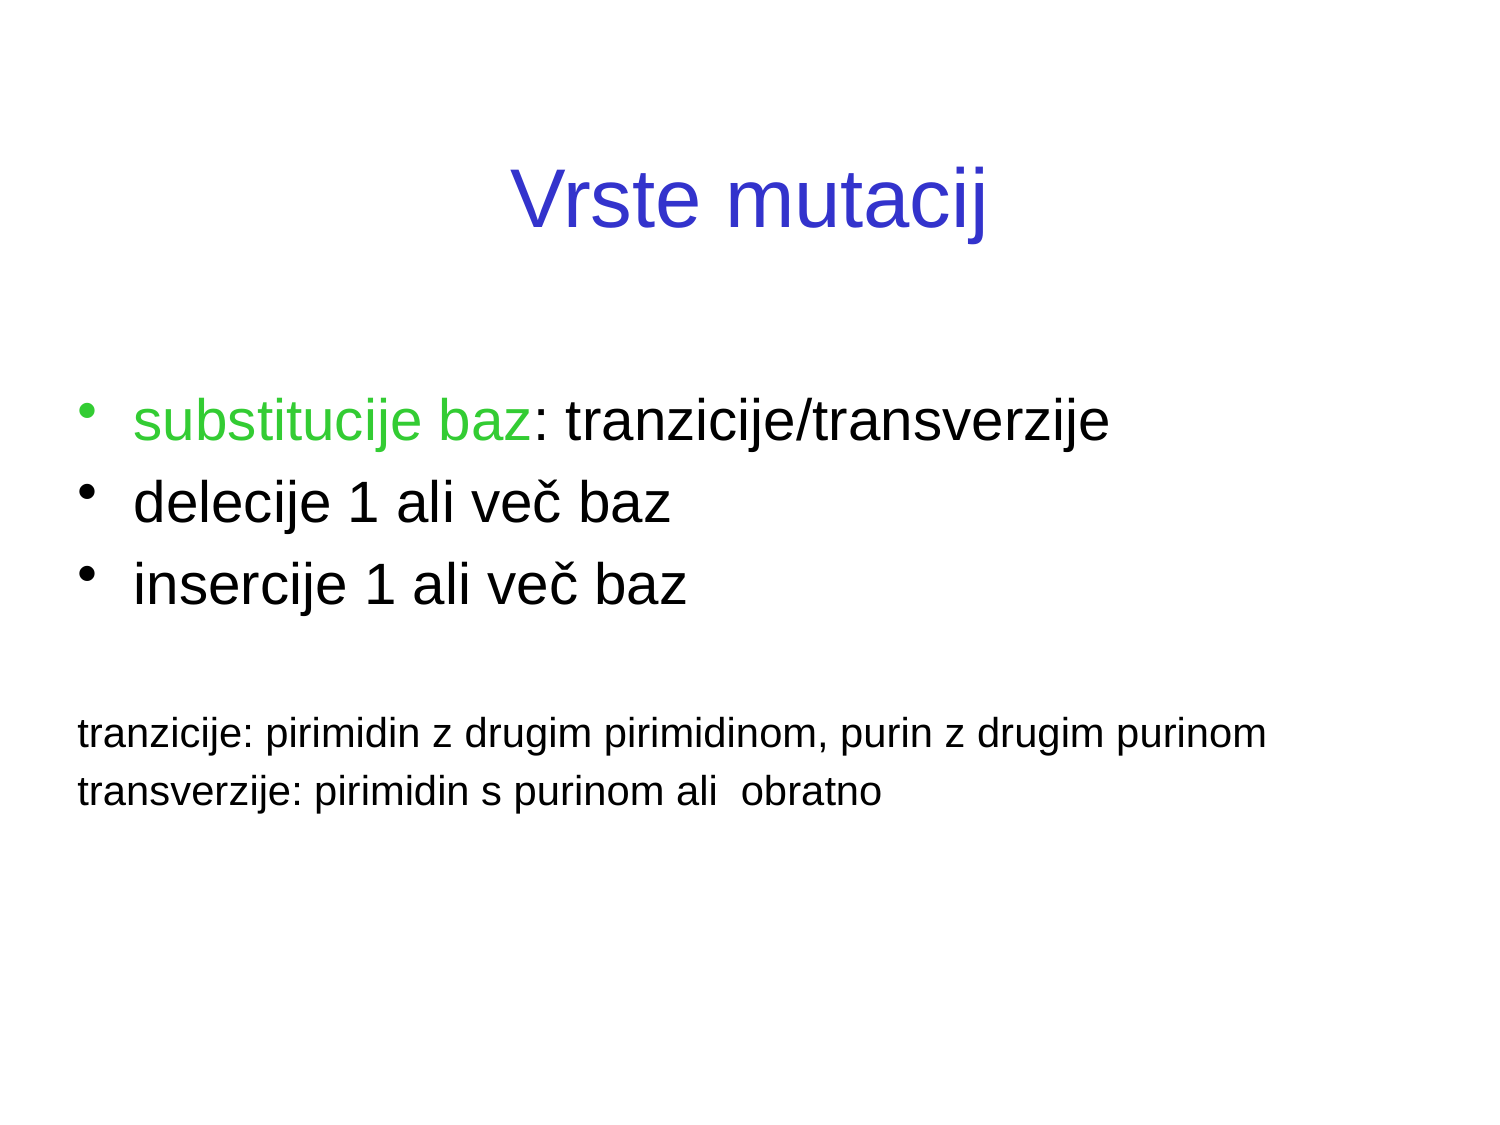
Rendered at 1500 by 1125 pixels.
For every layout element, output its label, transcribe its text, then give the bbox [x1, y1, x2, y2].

title Vrste mutacij [112, 99, 1388, 288]
list substitucije baz: tranzicije/transverzije delecije 1 ali več baz insercije 1 ali več baz tranzicije: pirimidin z drugim pirimidinom, purin z drugim purinom transverzije: pirimidin s purinom ali obratno [62, 375, 1450, 1000]
